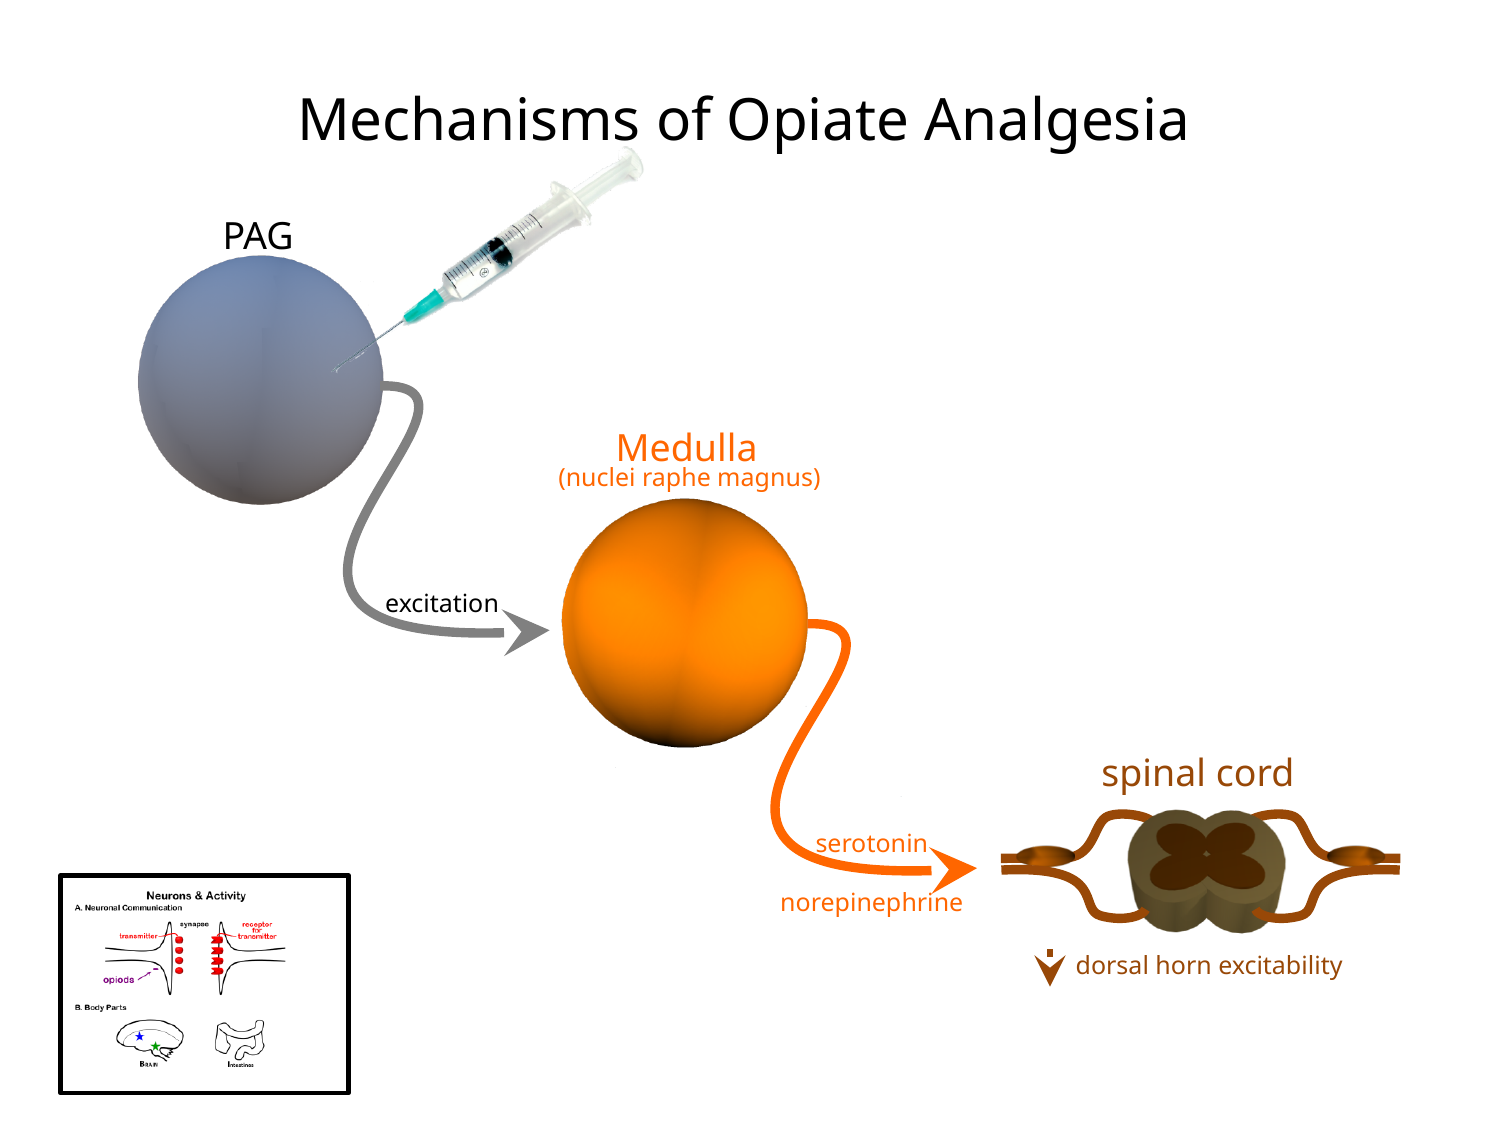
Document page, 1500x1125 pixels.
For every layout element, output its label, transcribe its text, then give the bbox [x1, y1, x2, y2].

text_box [0, 199, 340, 571]
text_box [345, 397, 550, 634]
picture [312, 129, 668, 389]
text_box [1000, 741, 1401, 976]
text_box Mechanisms of Opiate Analgesia [282, 75, 1205, 160]
picture [63, 878, 346, 1091]
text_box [1049, 941, 1364, 988]
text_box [762, 623, 981, 926]
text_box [453, 416, 927, 807]
